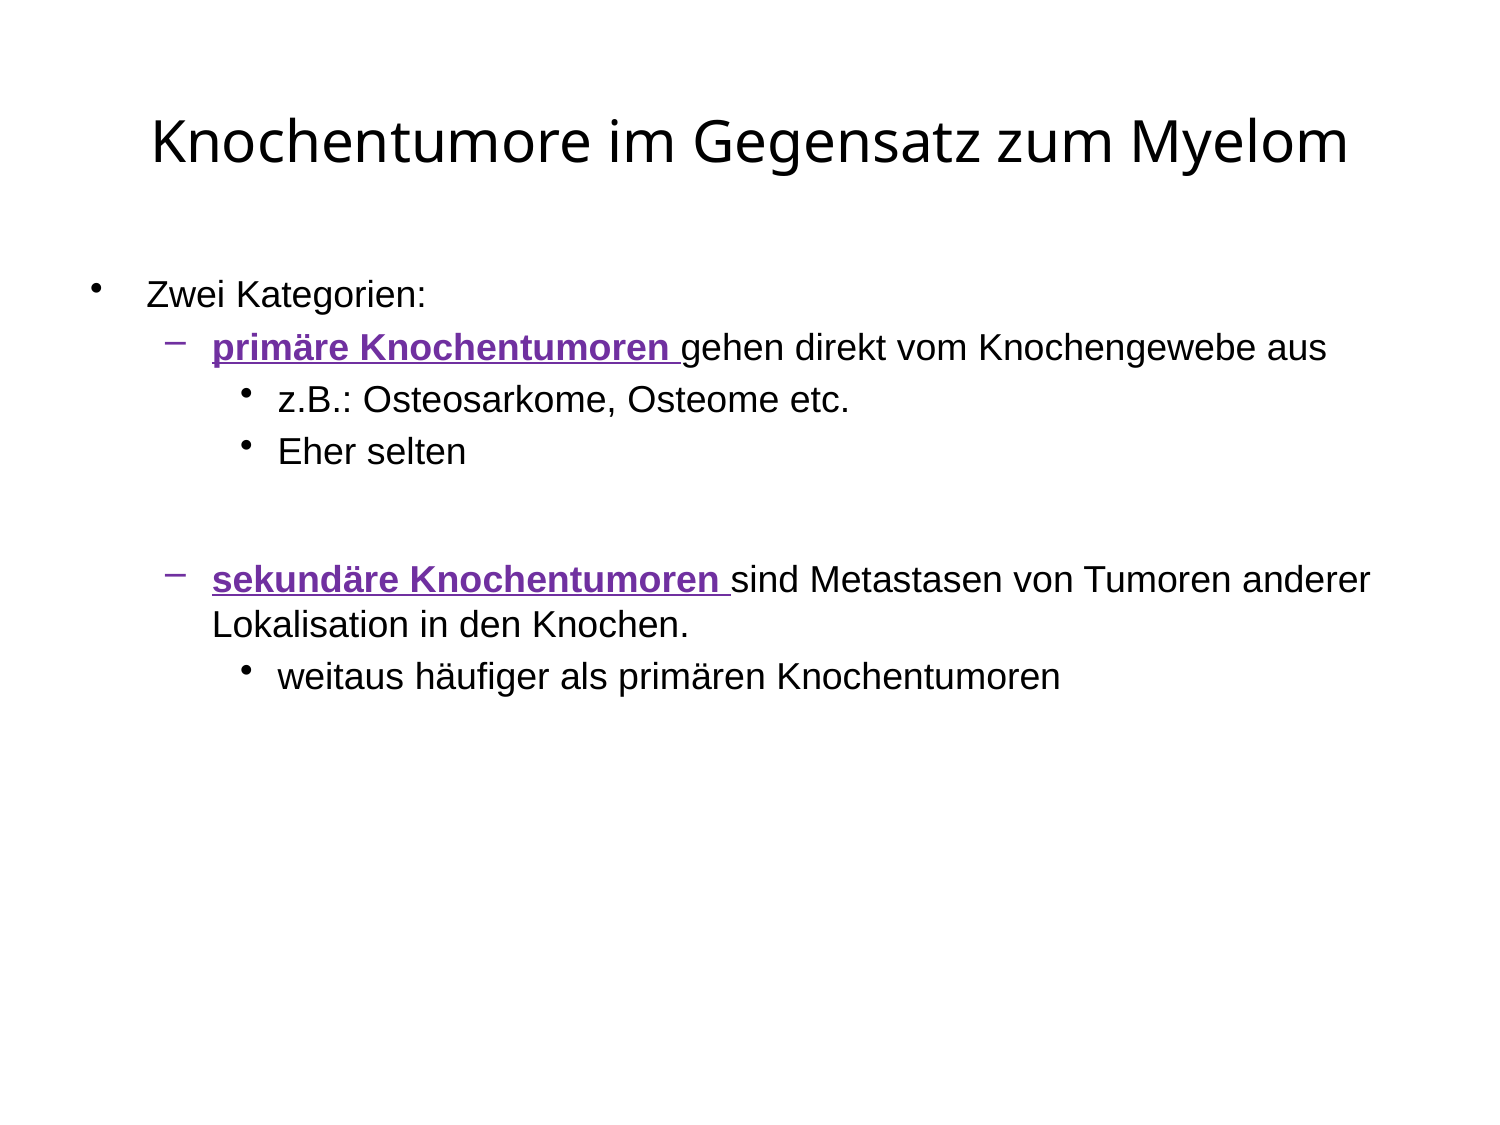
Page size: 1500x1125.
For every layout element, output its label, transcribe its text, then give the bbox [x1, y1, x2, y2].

list Zwei Kategorien: primäre Knochentumoren gehen direkt vom Knochengewebe aus z.B.: Osteosarkome, Osteome etc. Eher selten sekundäre Knochentumoren sind Metastasen von Tumoren anderer Lokalisation in den Knochen. weitaus häufiger als primären Knochentumoren [74, 262, 1426, 1006]
title Knochentumore im Gegensatz zum Myelom [74, 44, 1426, 233]
